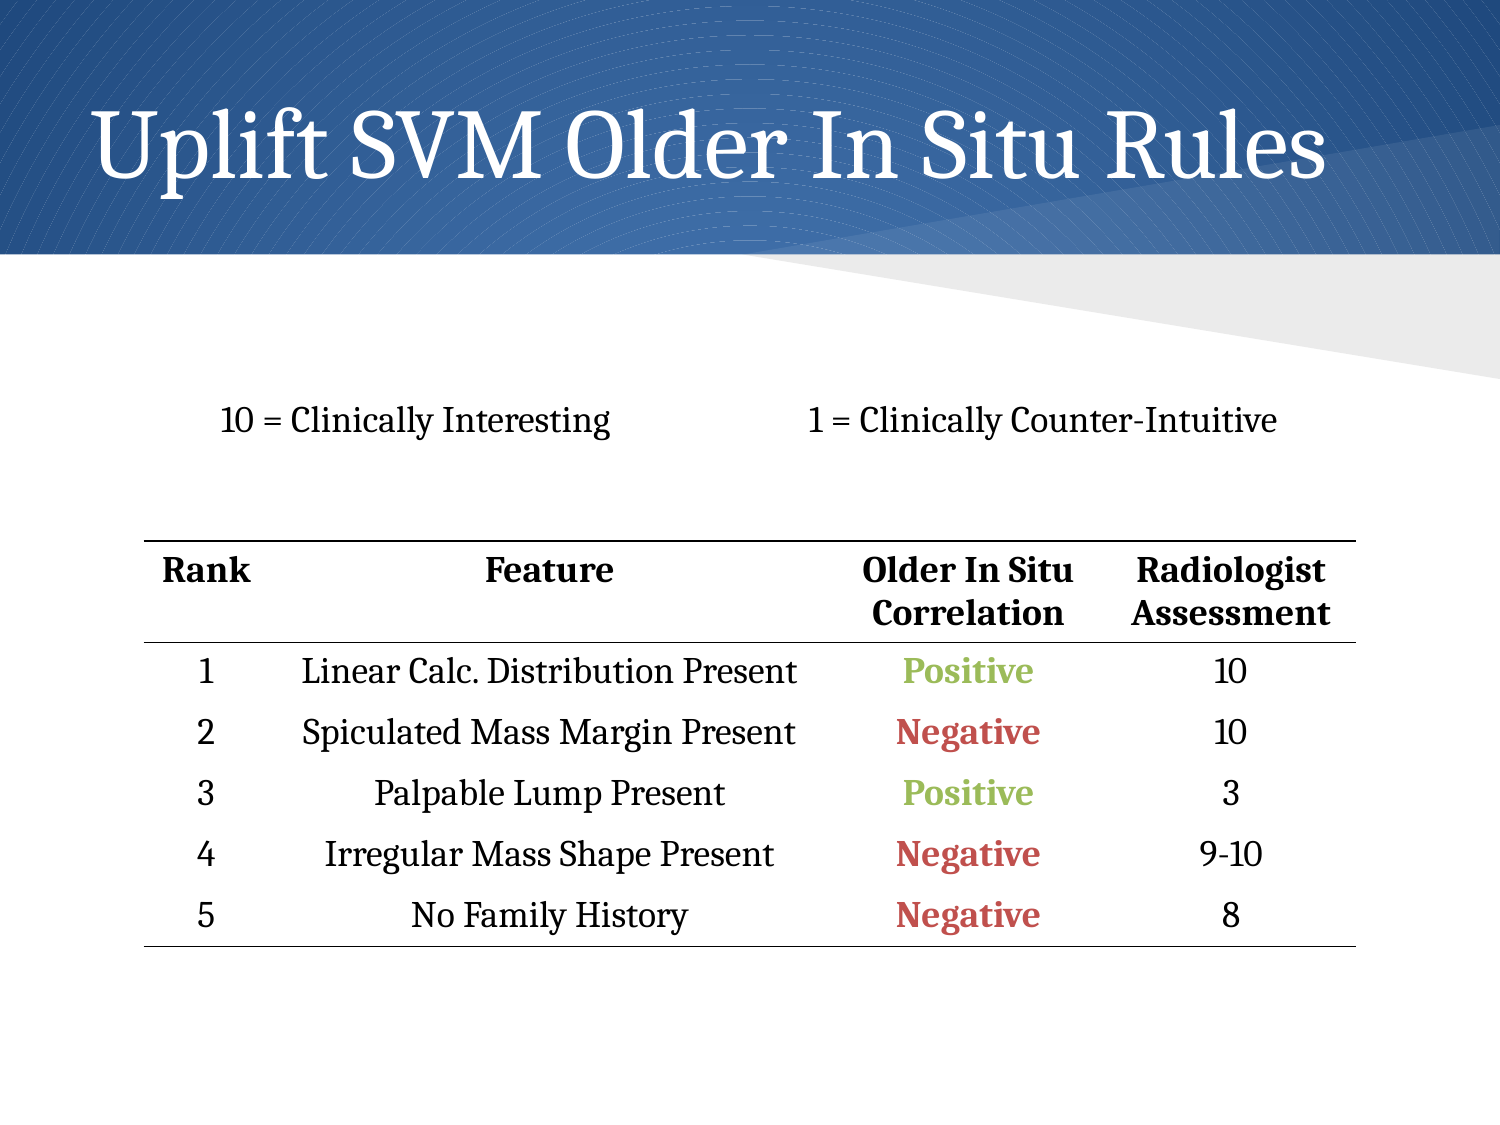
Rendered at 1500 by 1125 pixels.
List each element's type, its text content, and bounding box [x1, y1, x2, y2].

table_cell Negative [831, 825, 1106, 886]
table_header Older In Situ Correlation [831, 542, 1106, 642]
text_box 1 = Clinically Counter-Intuitive [794, 387, 1293, 448]
table_header Feature [269, 542, 831, 642]
table_cell 10 [1106, 703, 1356, 764]
table_header Rank [144, 542, 269, 642]
table_cell 5 [144, 886, 269, 946]
table_cell 3 [144, 764, 269, 825]
table_cell Negative [831, 886, 1106, 946]
table_header Radiologist Assessment [1106, 542, 1356, 642]
table_cell Spiculated Mass Margin Present [269, 703, 831, 764]
table_cell 3 [1106, 764, 1356, 825]
table_cell 9-10 [1106, 825, 1356, 886]
table_cell Negative [831, 703, 1106, 764]
table_cell No Family History [269, 886, 831, 946]
table_cell 1 [144, 643, 269, 703]
table_cell 2 [144, 703, 269, 764]
title Uplift SVM Older In Situ Rules [75, 45, 1425, 233]
text_box 10 = Clinically Interesting [206, 387, 626, 448]
table_cell Positive [831, 764, 1106, 825]
table_cell 8 [1106, 886, 1356, 946]
table_cell 4 [144, 825, 269, 886]
table_cell Positive [831, 643, 1106, 703]
table_cell 10 [1106, 643, 1356, 703]
table_cell Irregular Mass Shape Present [269, 825, 831, 886]
table_cell Linear Calc. Distribution Present [269, 643, 831, 703]
table_cell Palpable Lump Present [269, 764, 831, 825]
